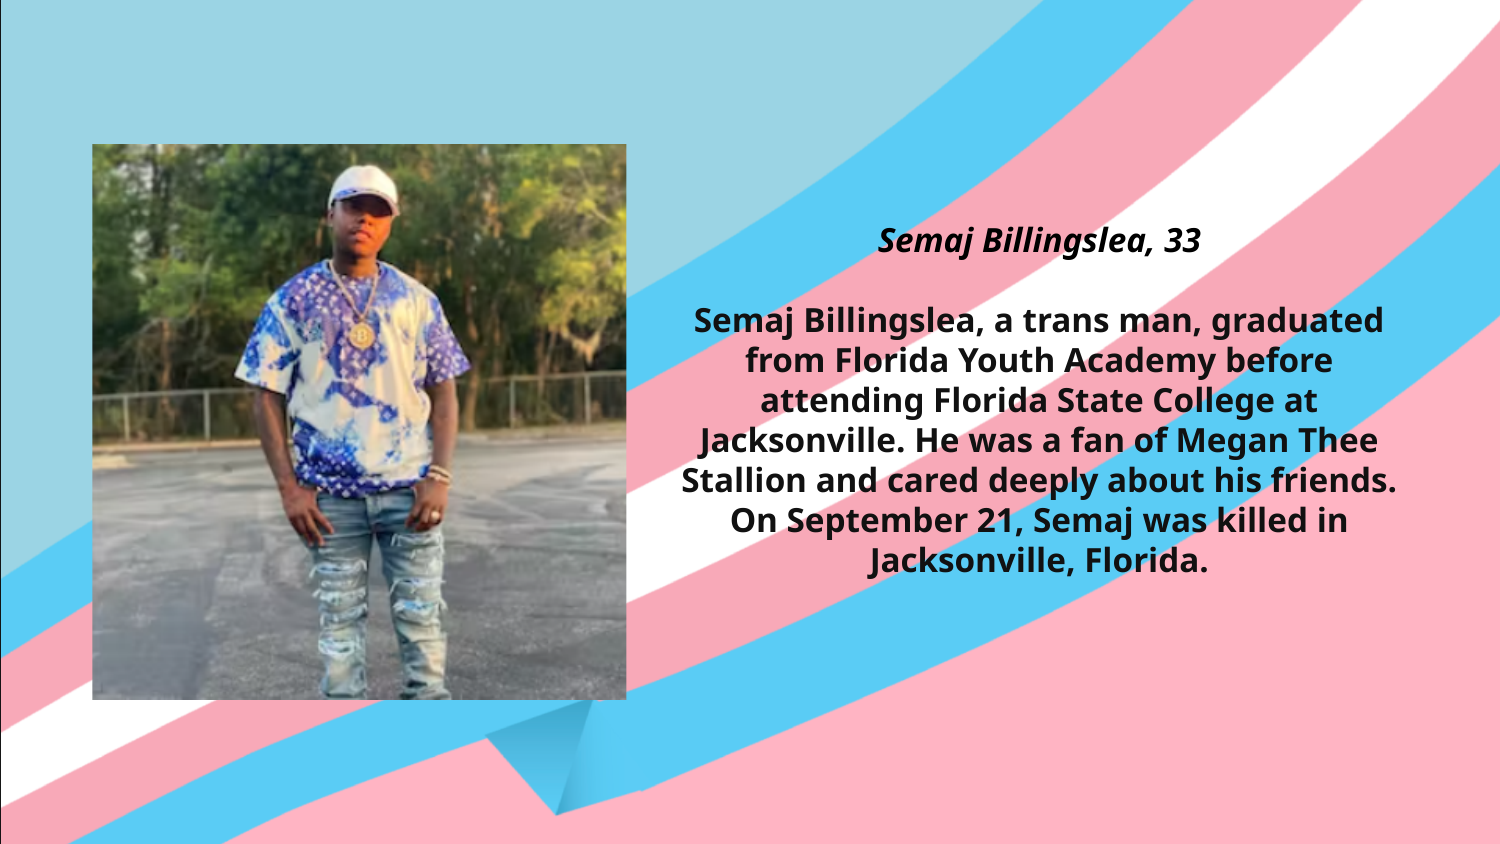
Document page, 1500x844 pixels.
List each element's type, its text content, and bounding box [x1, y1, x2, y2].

text_box Semaj Billingslea, 33 Semaj Billingslea, a trans man, graduated from Florida Youth Academy before attending Florida State College at Jacksonville. He was a fan of Megan Thee Stallion and cared deeply about his friends. On September 21, Semaj was killed in Jacksonville, Florida. [645, 204, 1434, 634]
picture [0, 0, 1500, 844]
